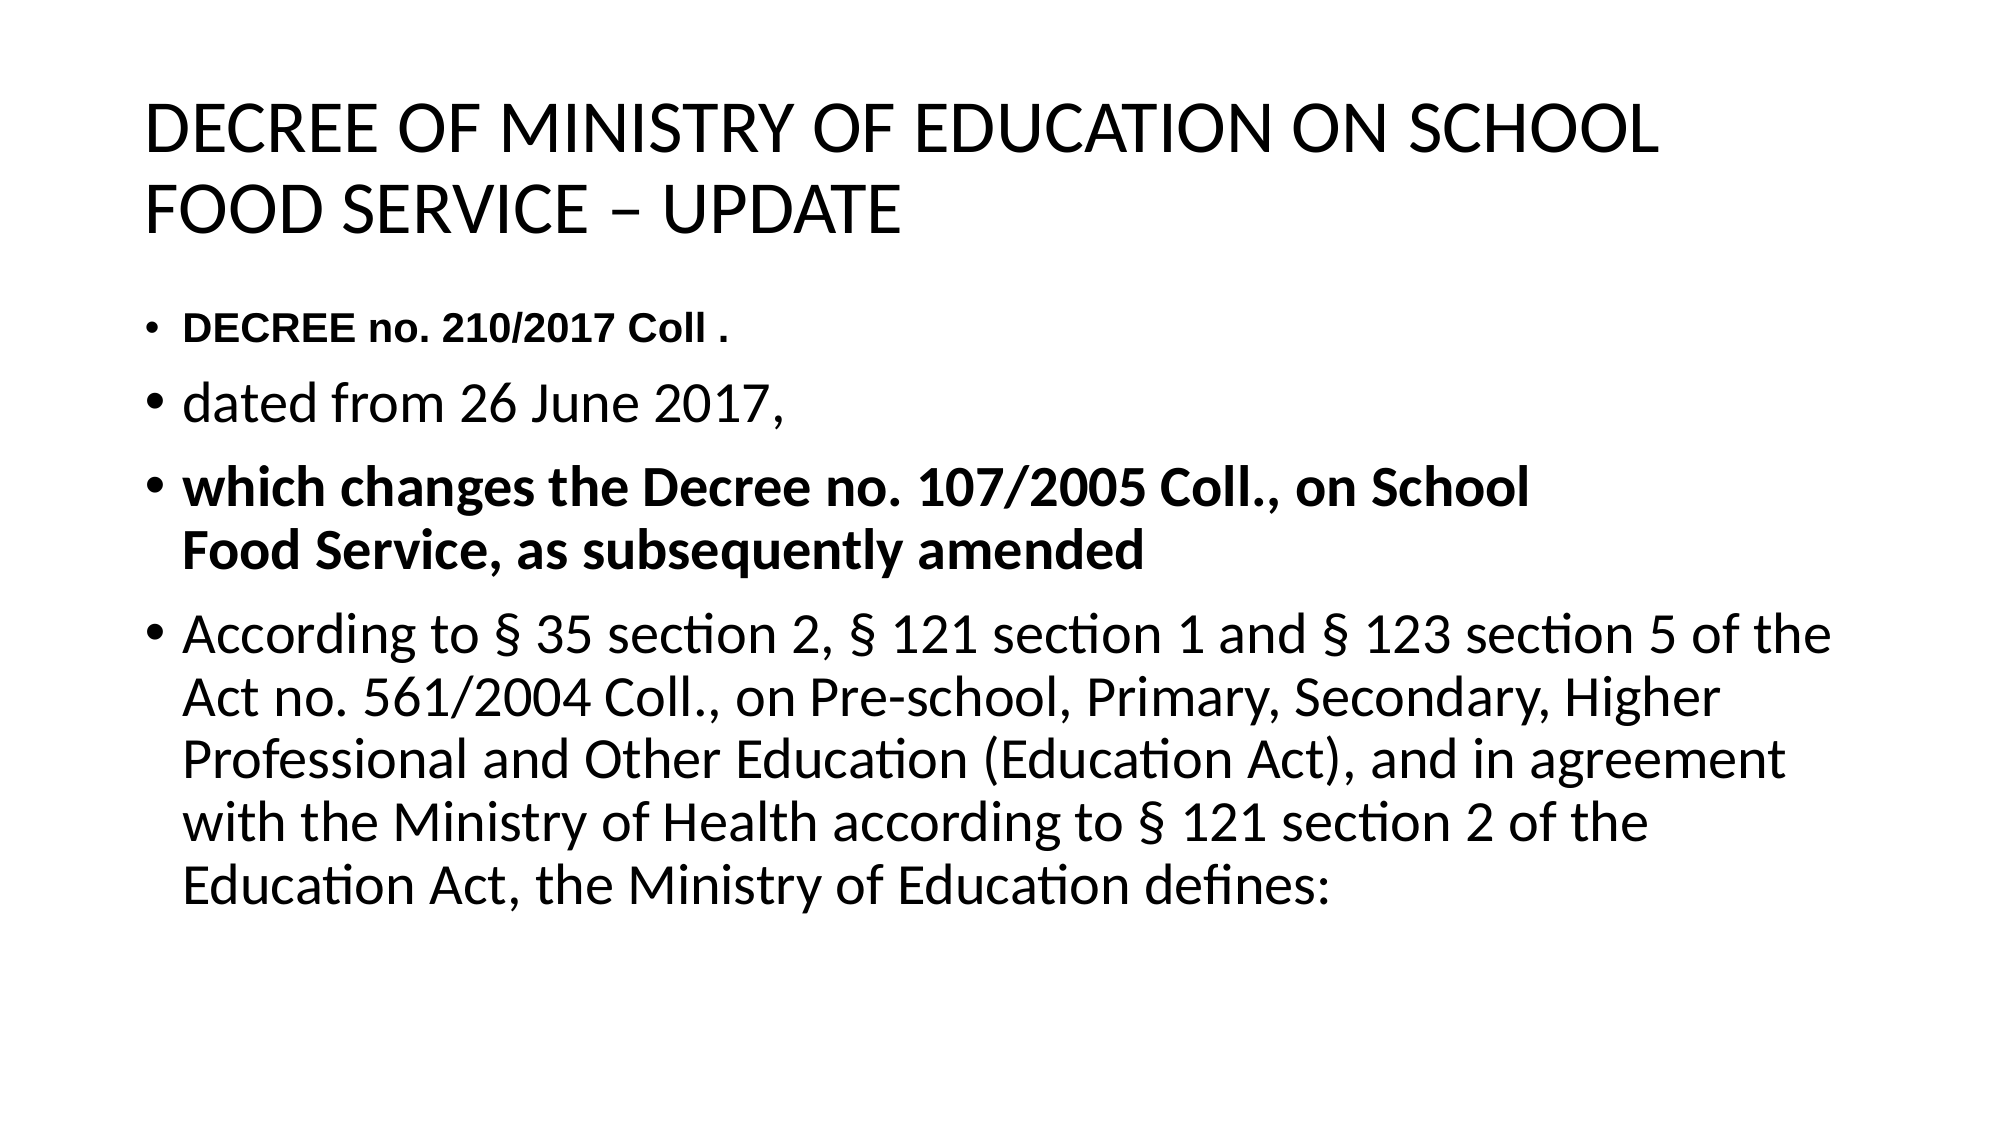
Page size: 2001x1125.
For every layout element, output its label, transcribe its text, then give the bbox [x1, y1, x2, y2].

list DECREE no. 210/2017 Coll . dated from 26 June 2017, which changes the Decree no. 107/2005 Coll., on School Food Service, as subsequently amended According to § 35 section 2, § 121 section 1 and § 123 section 5 of the Act no. 561/2004 Coll., on Pre-school, Primary, Secondary, Higher Professional and Other Education (Education Act), and in agreement with the Ministry of Health according to § 121 section 2 of the Education Act, the Ministry of Education defines: [136, 298, 1863, 1014]
title DECREE OF MINISTRY OF EDUCATION ON SCHOOL FOOD SERVICE – UPDATE [136, 59, 1863, 278]
